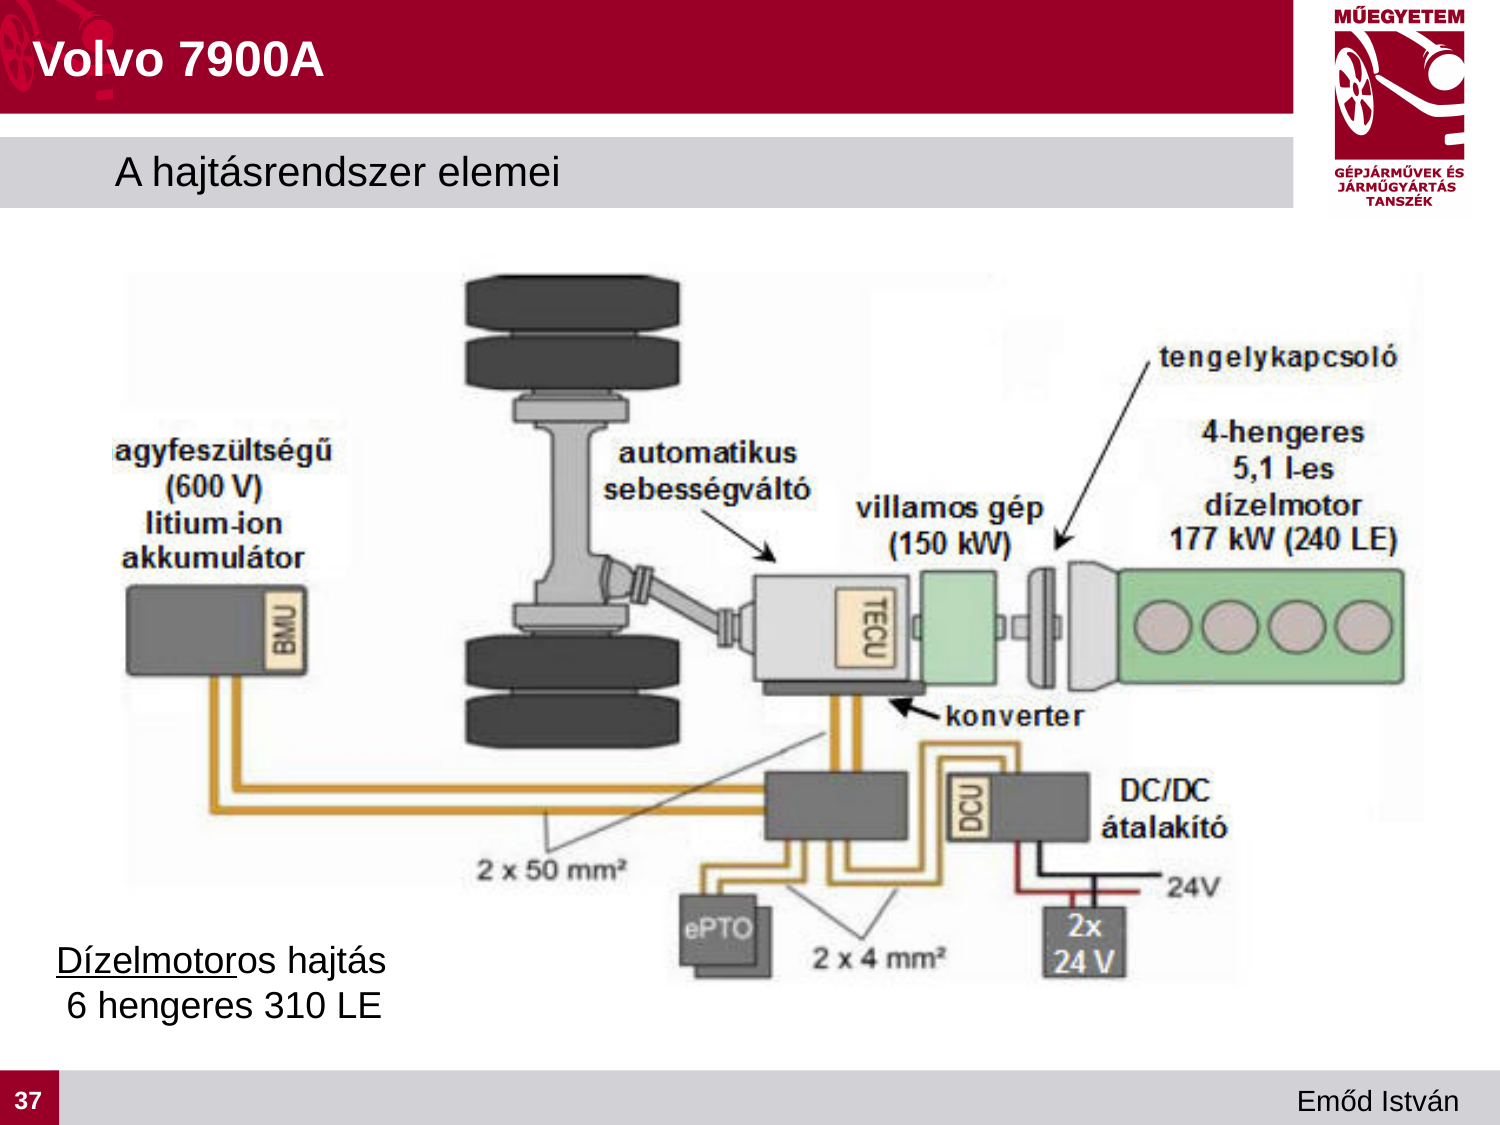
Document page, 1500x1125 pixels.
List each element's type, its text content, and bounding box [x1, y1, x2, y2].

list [111, 237, 1465, 1033]
title Volvo 7900A [17, 19, 1140, 96]
text_box Dízelmotoros hajtás 6 hengeres 310 LE [41, 928, 106, 1034]
text_box Emőd István [1281, 1074, 1475, 1125]
list A hajtásrendszer elemei [100, 137, 1214, 209]
picture [1328, 0, 1471, 220]
picture [0, 0, 113, 113]
